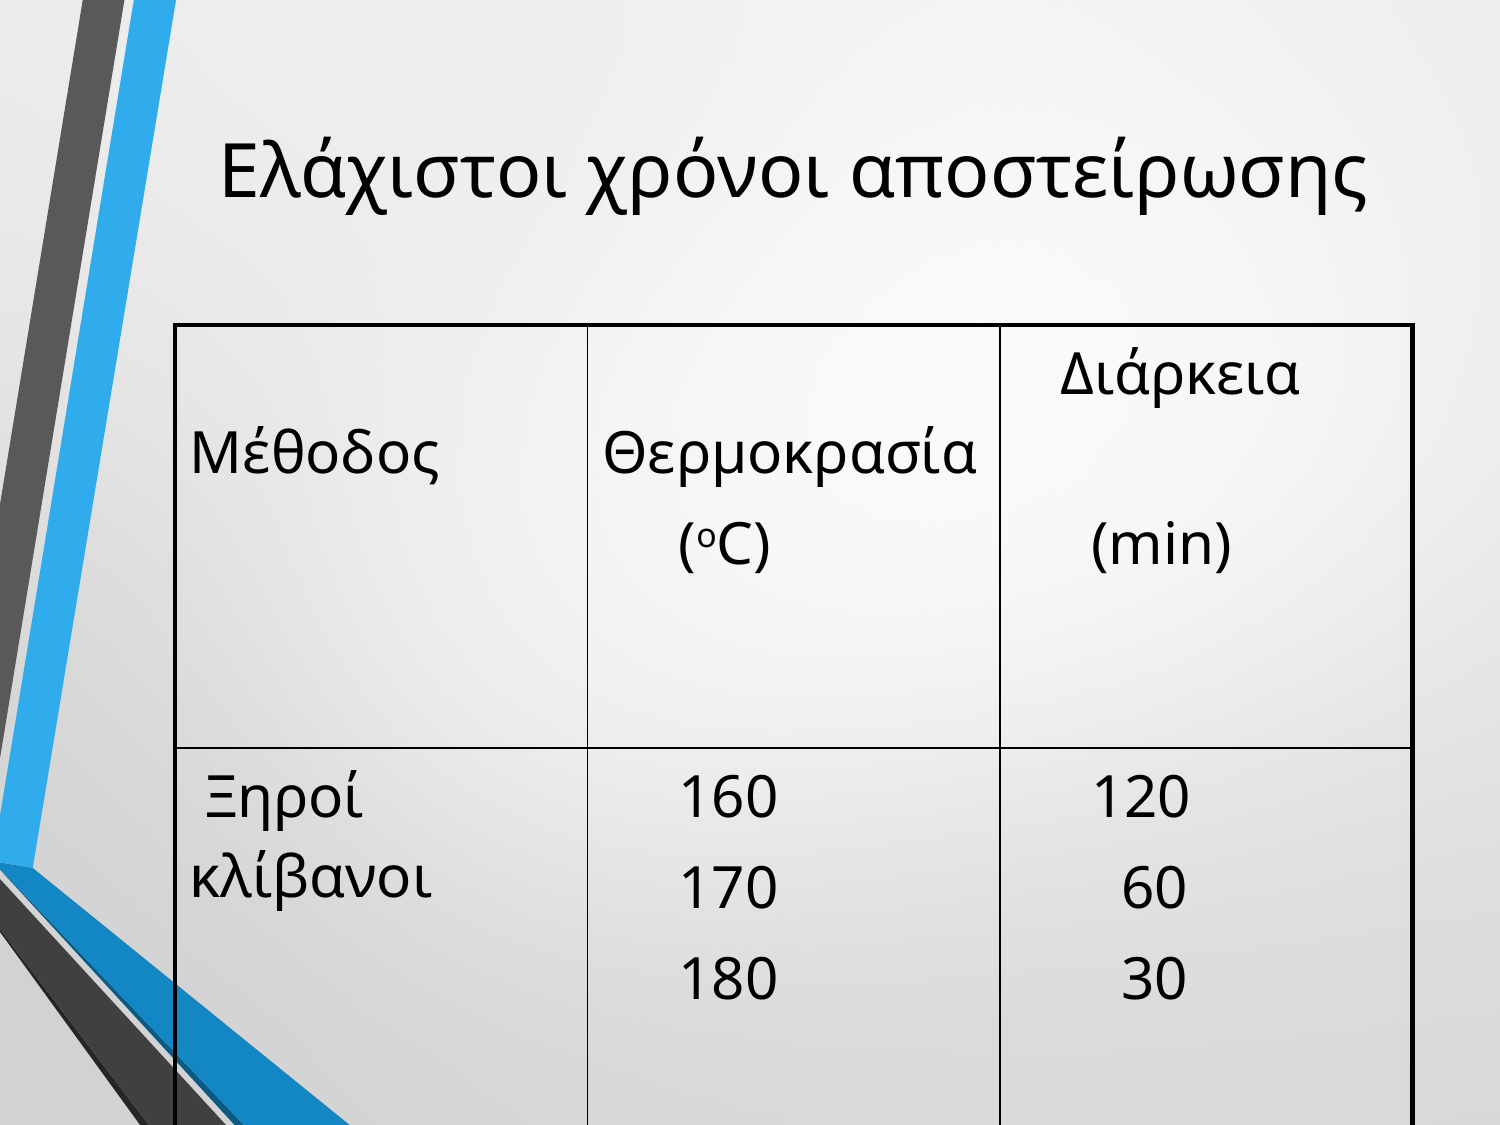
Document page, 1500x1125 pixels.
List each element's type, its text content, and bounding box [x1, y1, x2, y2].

table_cell 160 170 180 [588, 749, 999, 1125]
table_cell Ξηροί κλίβανοι [177, 749, 587, 1125]
table_header Θερμοκρασία (οC) [588, 327, 999, 747]
table_header Μέθοδος [177, 327, 587, 747]
table_header Διάρκεια (min) [1001, 327, 1410, 747]
table_cell 120 60 30 [1001, 749, 1410, 1125]
title Ελάχιστοι χρόνοι αποστείρωσης [174, 50, 1413, 285]
